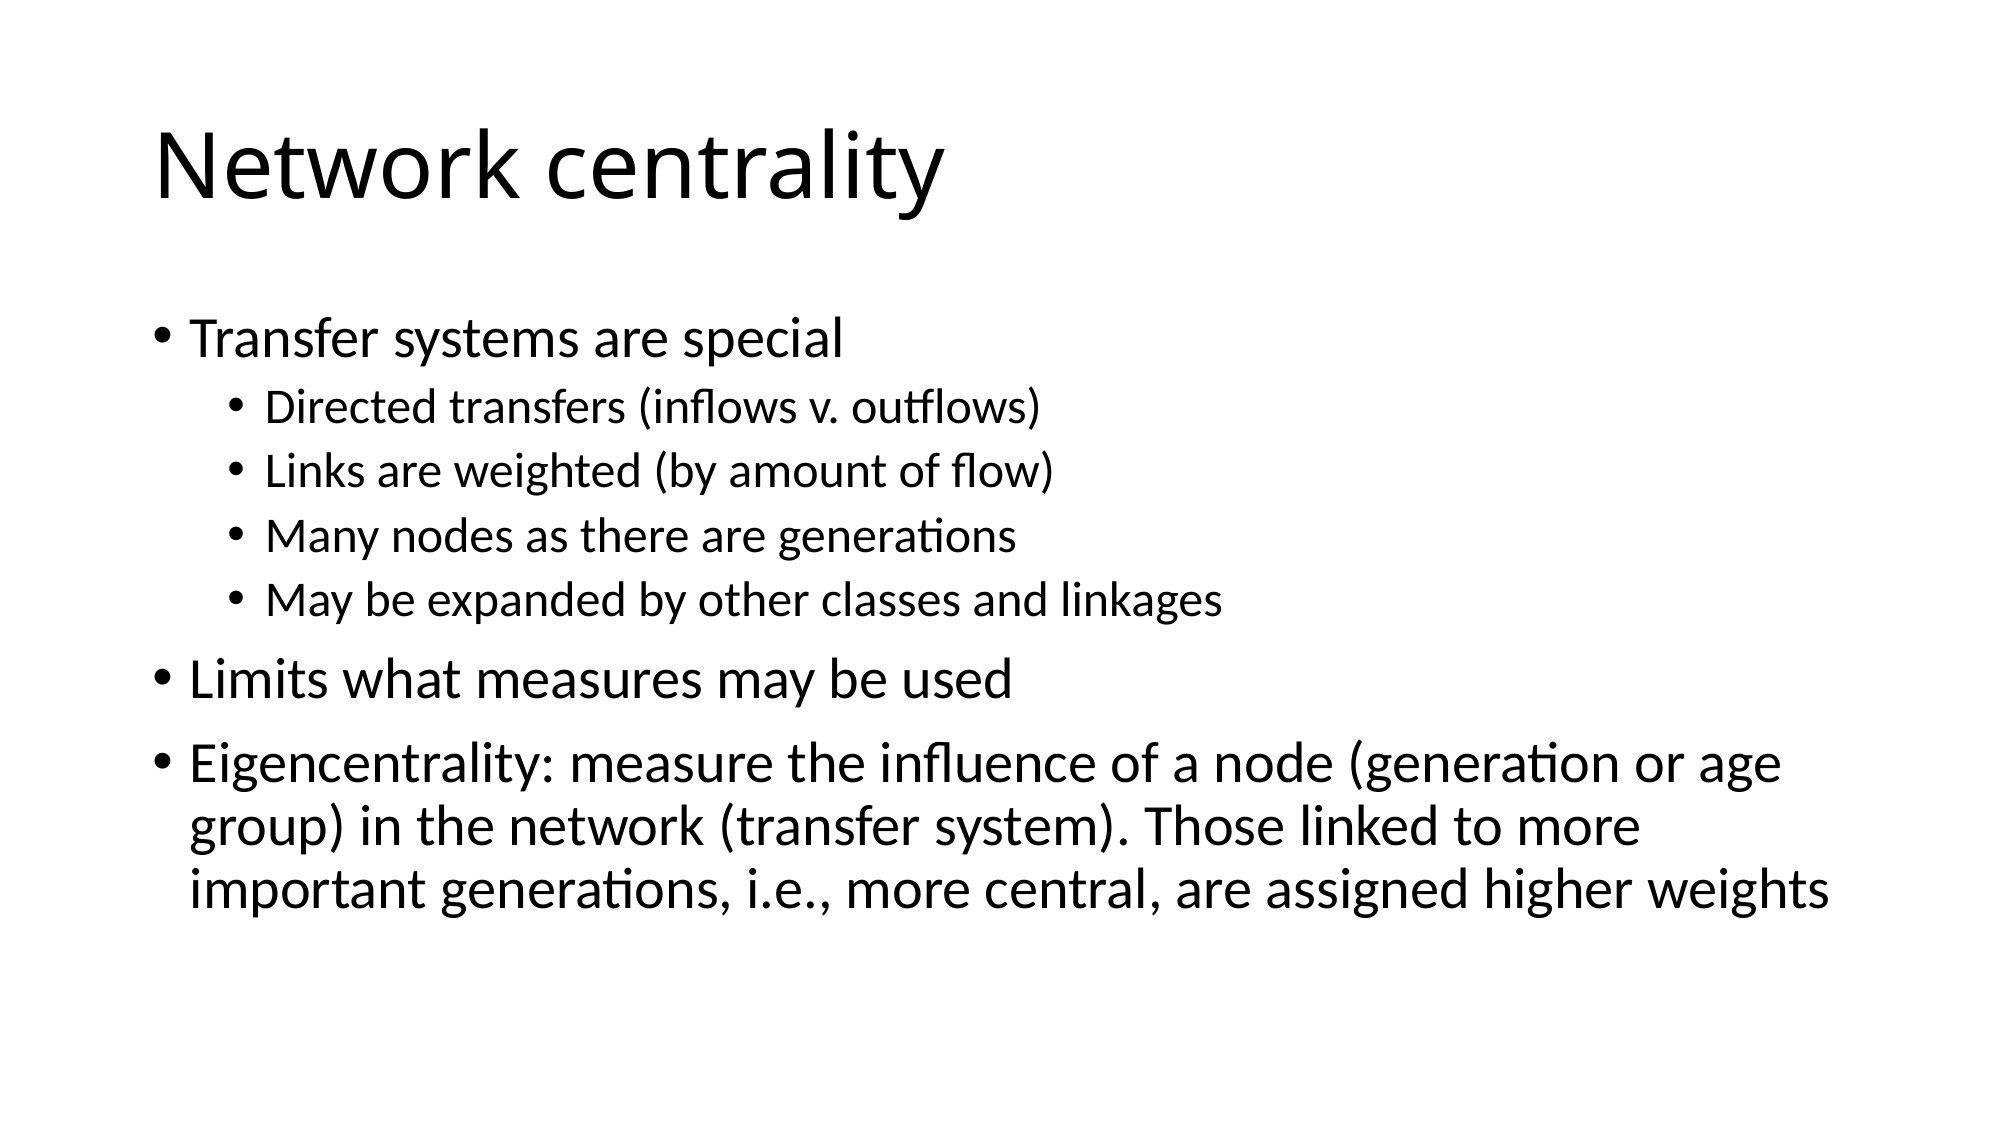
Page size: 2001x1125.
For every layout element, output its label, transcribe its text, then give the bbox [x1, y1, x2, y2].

title Network centrality [137, 59, 1863, 278]
list Transfer systems are special Directed transfers (inflows v. outflows) Links are weighted (by amount of flow) Many nodes as there are generations May be expanded by other classes and linkages Limits what measures may be used Eigencentrality: measure the influence of a node (generation or age group) in the network (transfer system). Those linked to more important generations, i.e., more central, are assigned higher weights [137, 299, 1863, 1014]
